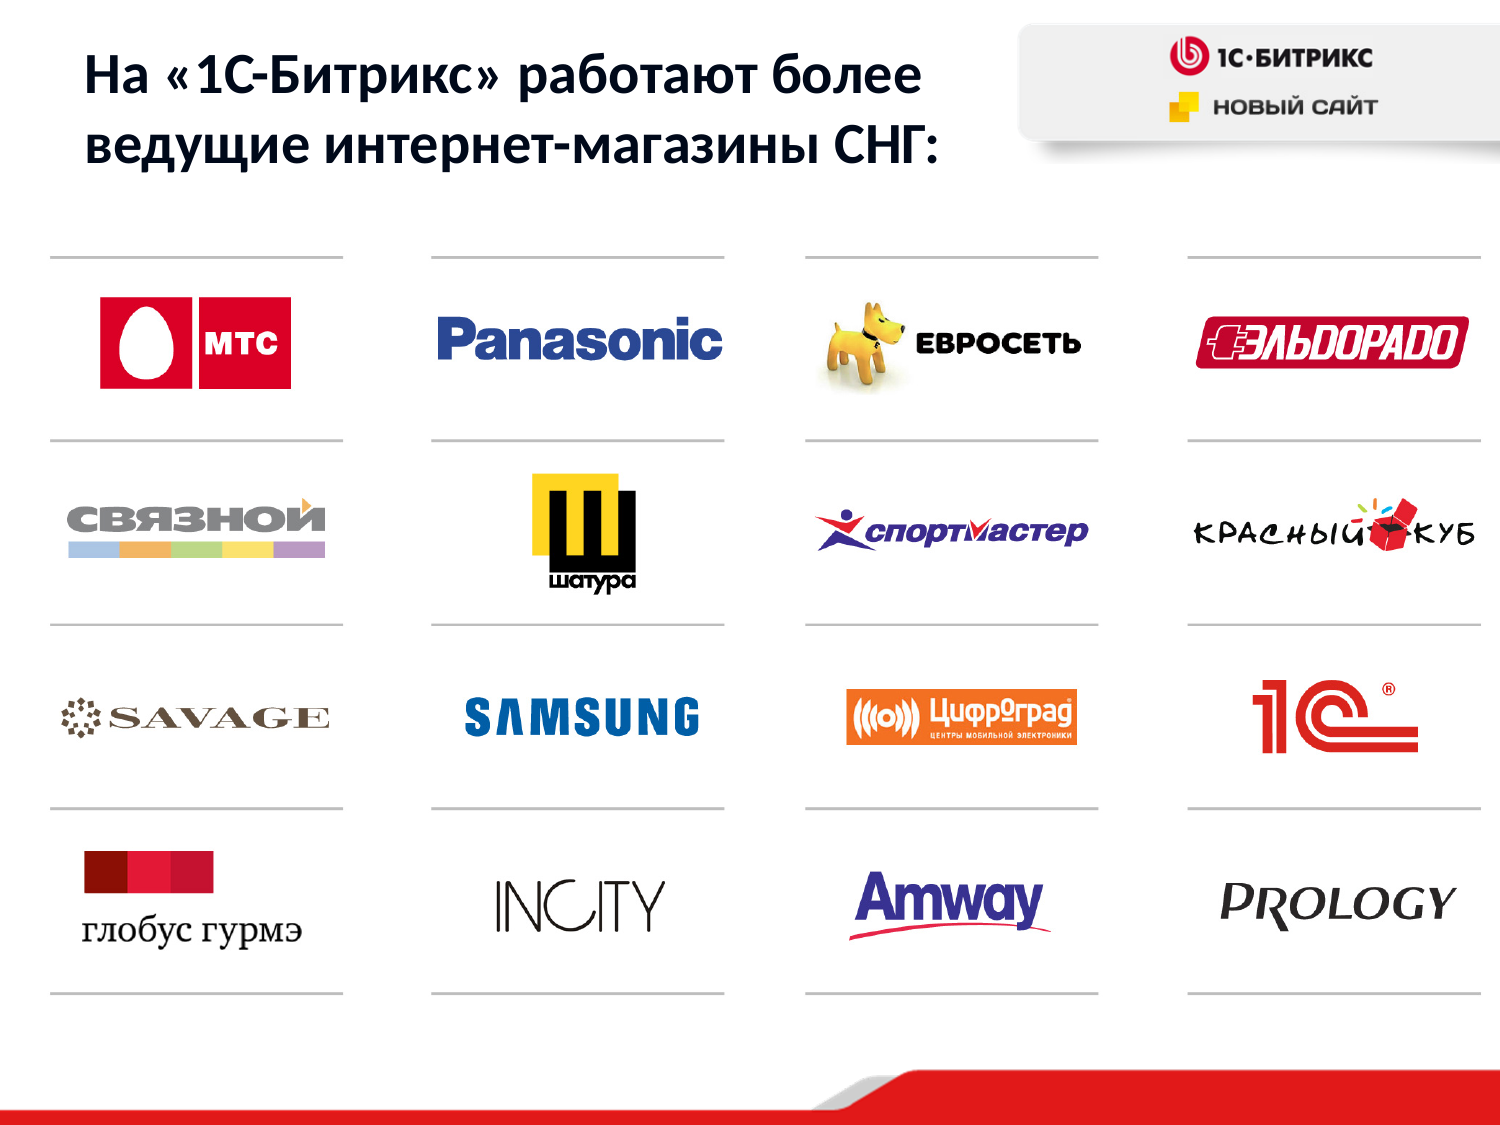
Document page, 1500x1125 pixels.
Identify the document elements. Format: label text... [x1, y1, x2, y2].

text_box На «1С-Битрикс» работают более ведущие интернет-магазины СНГ: [69, 36, 1025, 174]
picture [0, 0, 1500, 1125]
